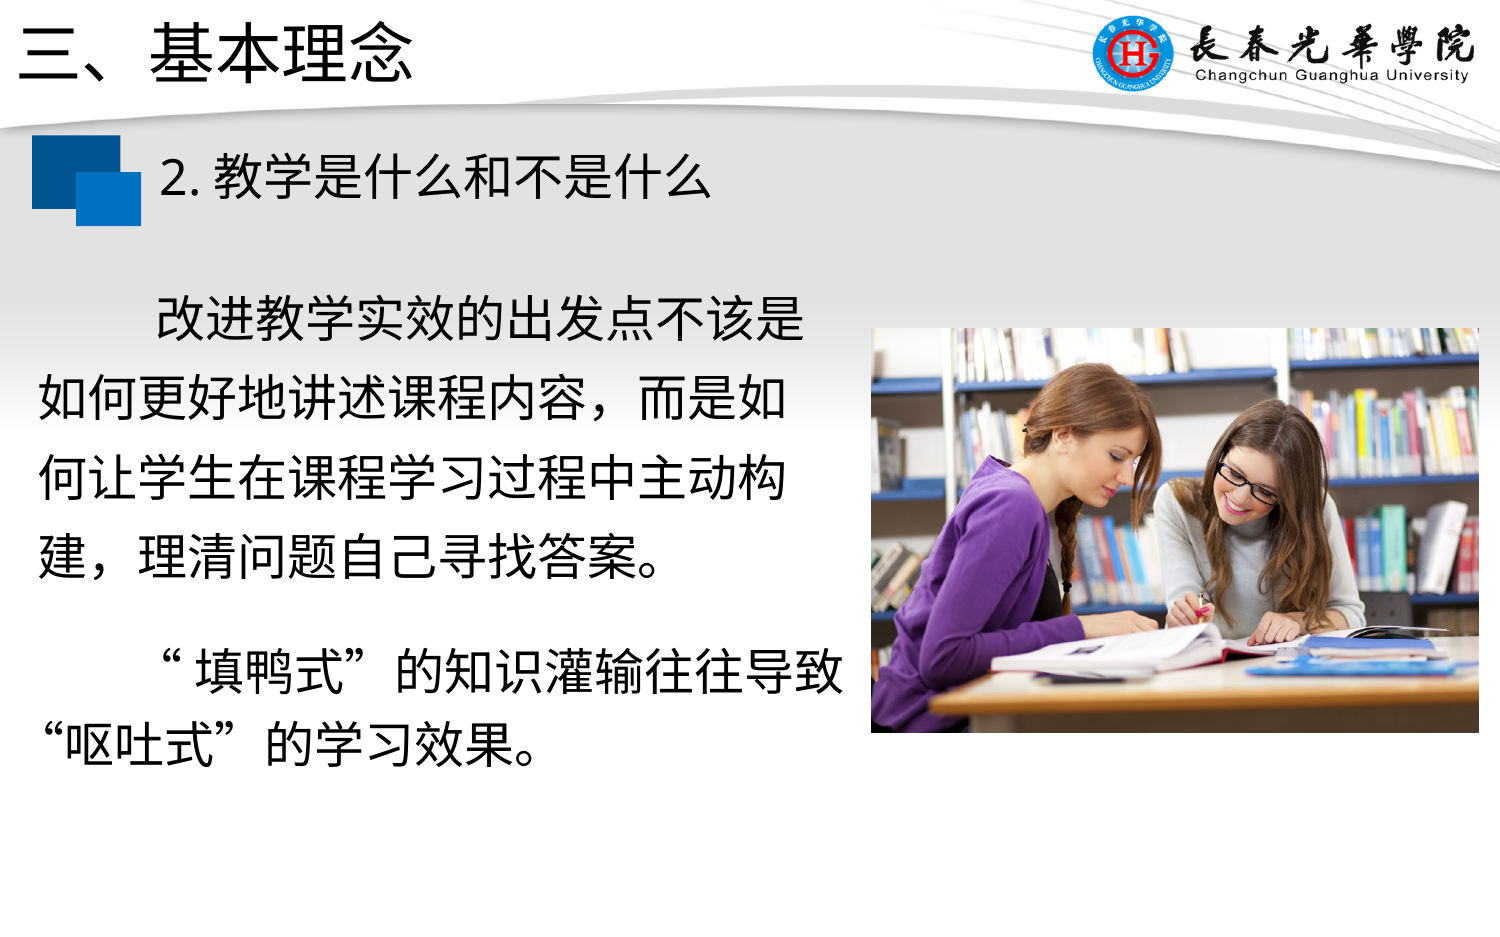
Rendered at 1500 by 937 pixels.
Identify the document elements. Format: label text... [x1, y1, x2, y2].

text_box 三、基本理念 [0, 0, 672, 105]
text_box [31, 135, 728, 227]
picture [0, 0, 1500, 937]
text_box “填鸭式”的知识灌输往往导致“呕吐式”的学习效果。 [0, 620, 870, 782]
text_box 改进教学实效的出发点不该是如何更好地讲述课程内容，而是如何让学生在课程学习过程中主动构建，理清问题自己寻找答案。 [22, 261, 849, 593]
